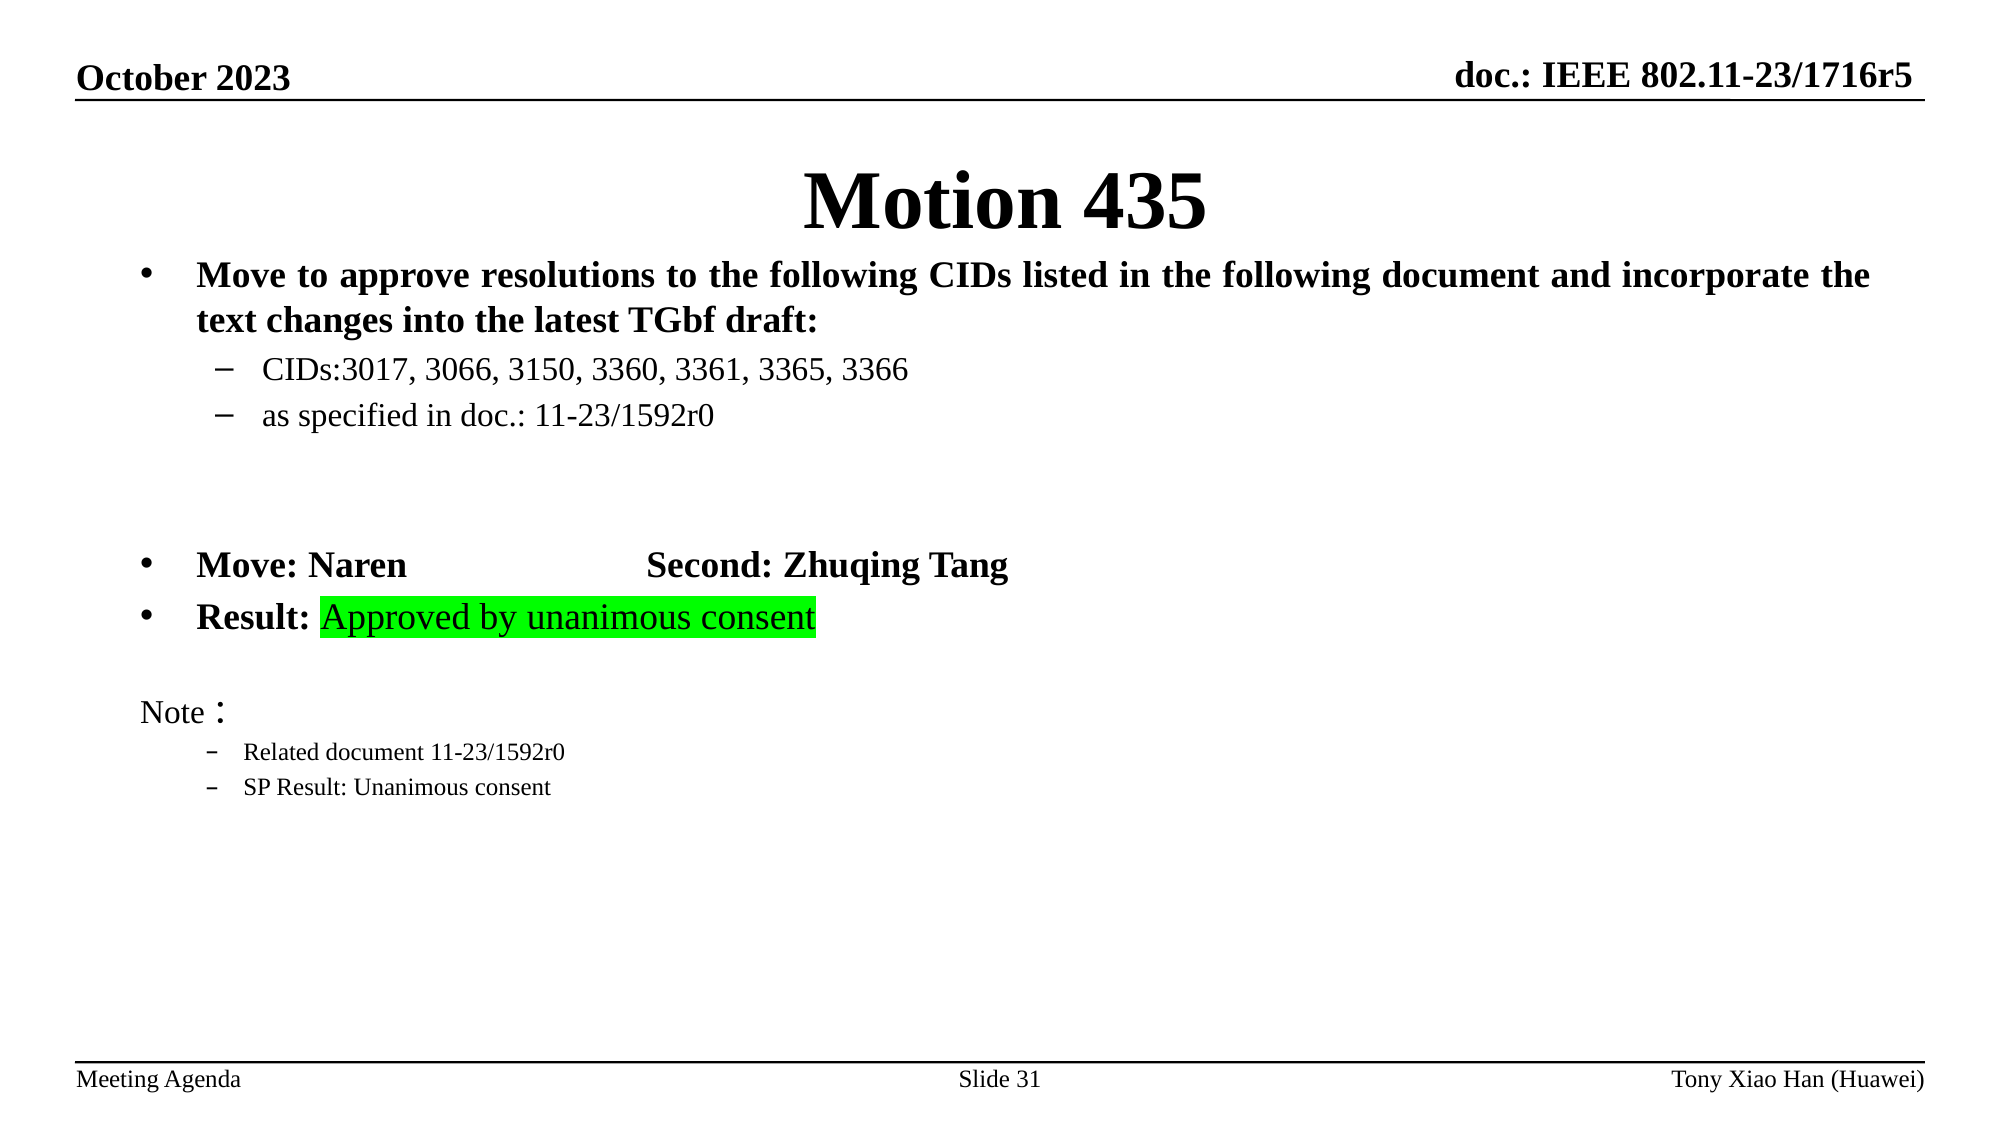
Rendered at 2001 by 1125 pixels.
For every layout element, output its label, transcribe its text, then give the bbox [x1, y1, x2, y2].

text_box Move to approve resolutions to the following CIDs listed in the following document and incorporate the text changes into the latest TGbf draft: CIDs:3017, 3066, 3150, 3360, 3361, 3365, 3366 as specified in doc.: 11-23/1592r0 Move: Naren Second: Zhuqing Tang Result: Approved by unanimous consent Note： Related document 11-23/1592r0 SP Result: Unanimous consent [125, 212, 1888, 988]
text_box Motion 435 [368, 137, 1644, 212]
